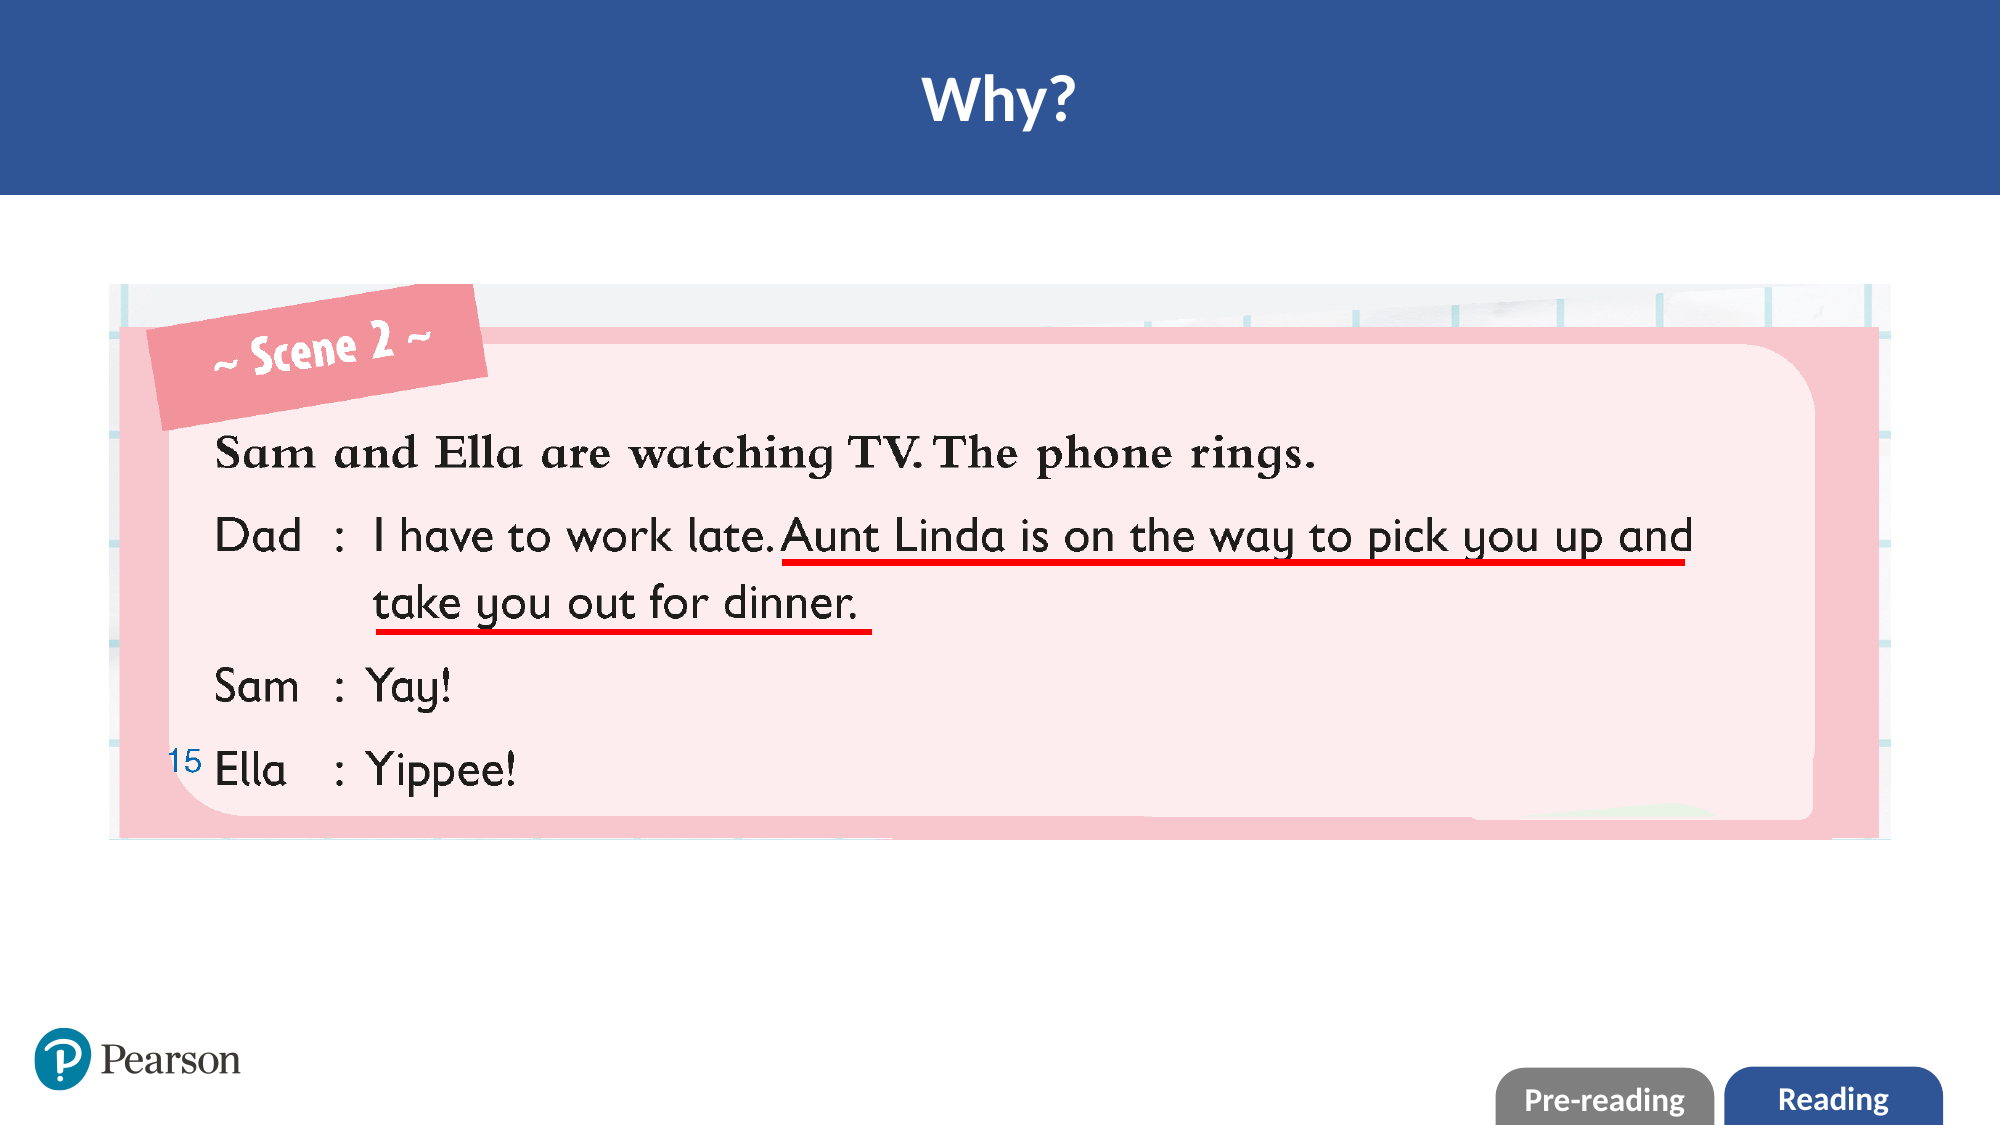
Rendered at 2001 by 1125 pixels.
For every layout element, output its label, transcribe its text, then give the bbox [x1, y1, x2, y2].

text_box Reading [1723, 1065, 1945, 1125]
picture [109, 284, 1891, 840]
text_box Why? [0, 0, 2000, 195]
text_box Pre-reading [1494, 1066, 1716, 1125]
picture [6, 999, 269, 1119]
